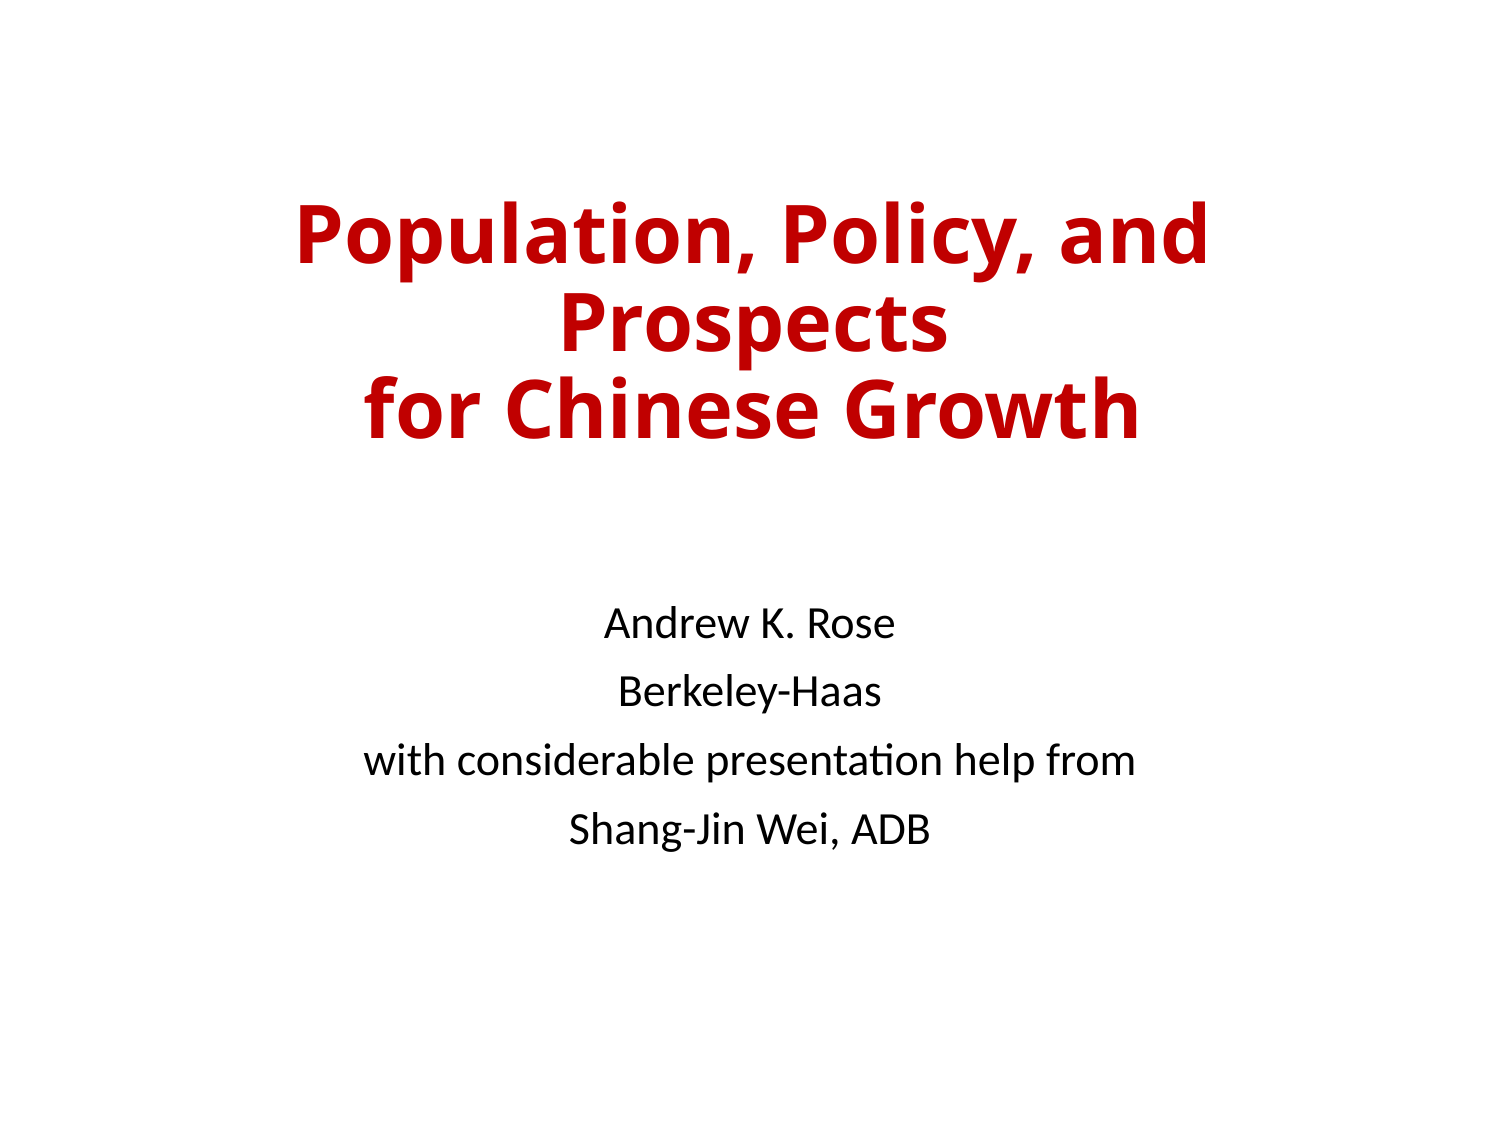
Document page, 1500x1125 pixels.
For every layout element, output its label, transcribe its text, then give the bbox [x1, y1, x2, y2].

subtitle Andrew K. Rose Berkeley-Haas with considerable presentation help from Shang-Jin Wei, ADB [187, 590, 1313, 863]
title Population, Policy, and Prospects for Chinese Growth [85, 184, 1422, 464]
